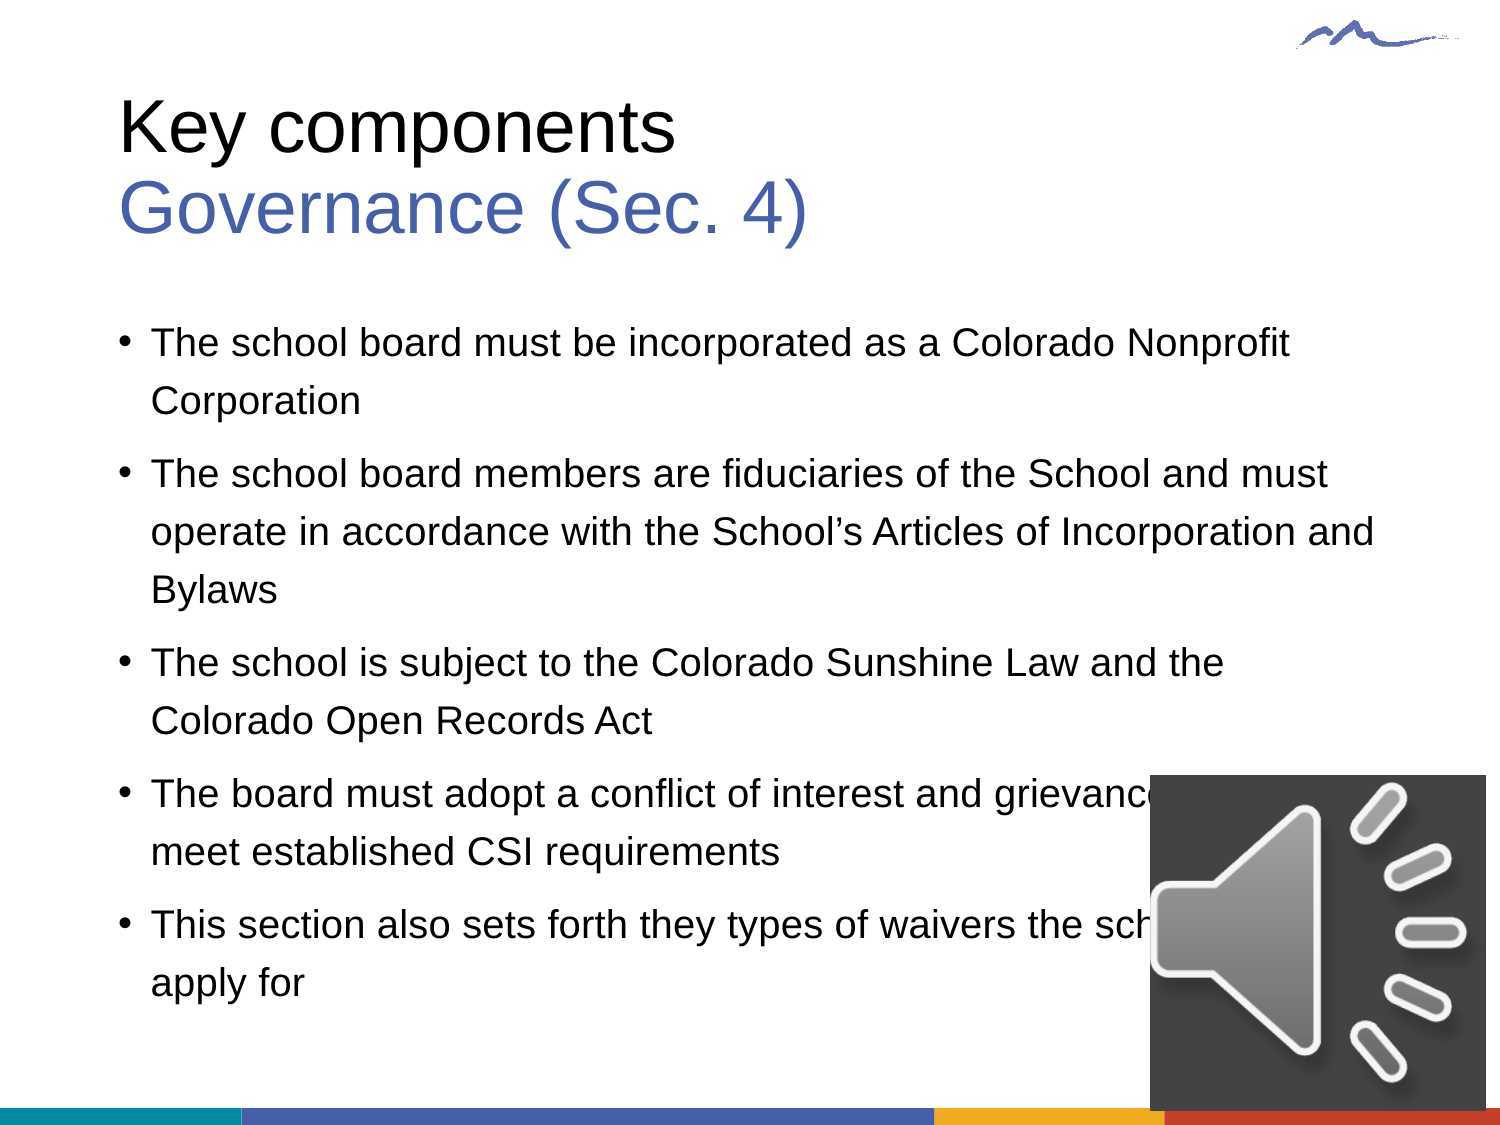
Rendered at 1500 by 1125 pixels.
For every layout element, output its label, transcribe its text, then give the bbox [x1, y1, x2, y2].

list The school board must be incorporated as a Colorado Nonprofit Corporation The school board members are fiduciaries of the School and must operate in accordance with the School’s Articles of Incorporation and Bylaws The school is subject to the Colorado Sunshine Law and the Colorado Open Records Act The board must adopt a conflict of interest and grievance policy that meet established CSI requirements This section also sets forth they types of waivers the school may apply for [103, 299, 1397, 1014]
picture [1148, 773, 1487, 1112]
title Key components Governance (Sec. 4) [103, 59, 1397, 278]
picture [1296, 20, 1459, 49]
